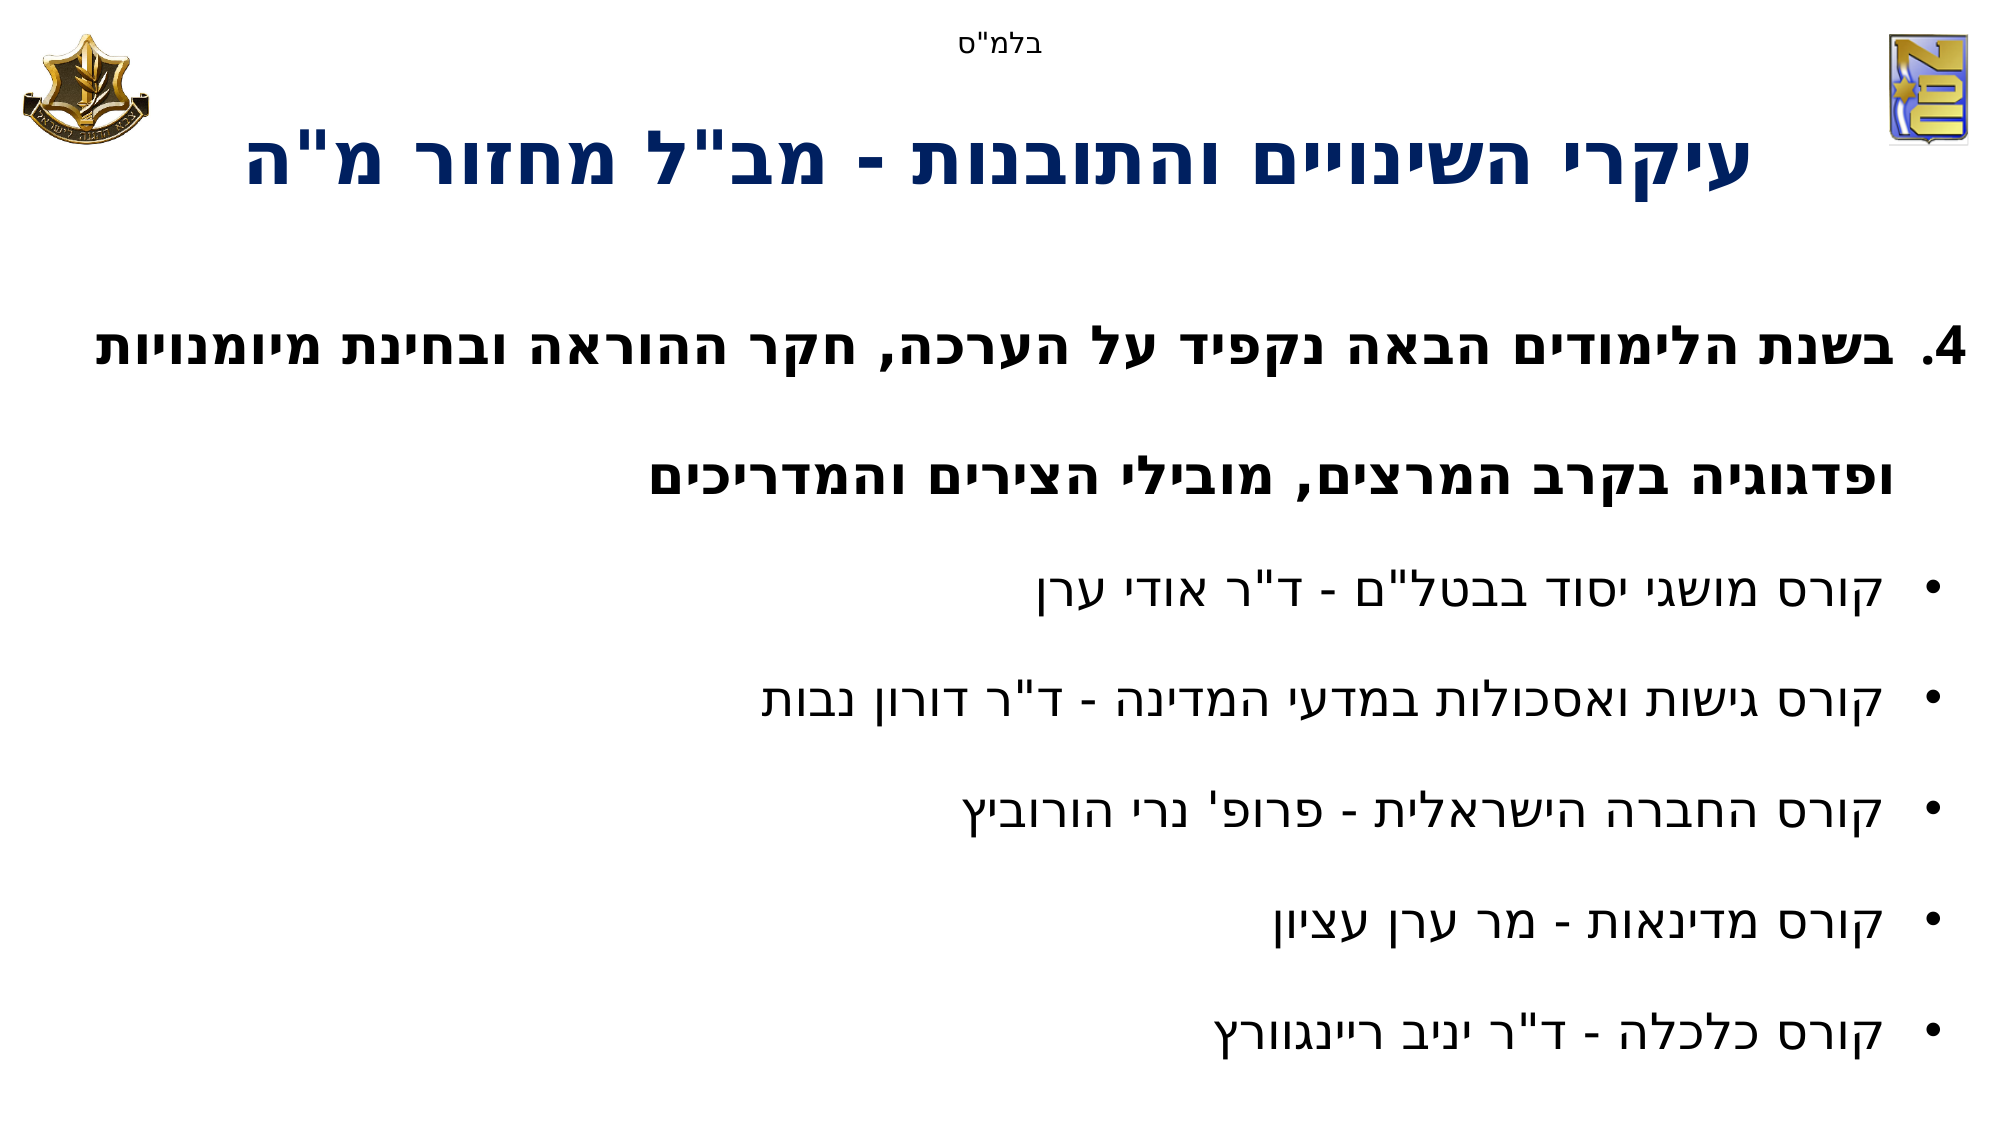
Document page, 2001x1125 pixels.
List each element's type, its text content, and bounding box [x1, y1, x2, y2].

picture [21, 32, 151, 146]
text_box עיקרי השינויים והתובנות - מב"ל מחזור מ"ה [0, 56, 2000, 179]
subtitle בשנת הלימודים הבאה נקפיד על הערכה, חקר ההוראה ובחינת מיומנויות ופדגוגיה בקרב המרצים, מובילי הצירים והמדריכים קורס מושגי יסוד בבטל"ם - ד"ר אודי ערן קורס גישות ואסכולות במדעי המדינה - ד"ר דורון נבות קורס החברה הישראלית - פרופ' נרי הורוביץ קורס מדינאות - מר ערן עציון קורס כלכלה - ד"ר יניב ריינגוורץ [0, 237, 1988, 1095]
picture [1889, 34, 1969, 146]
